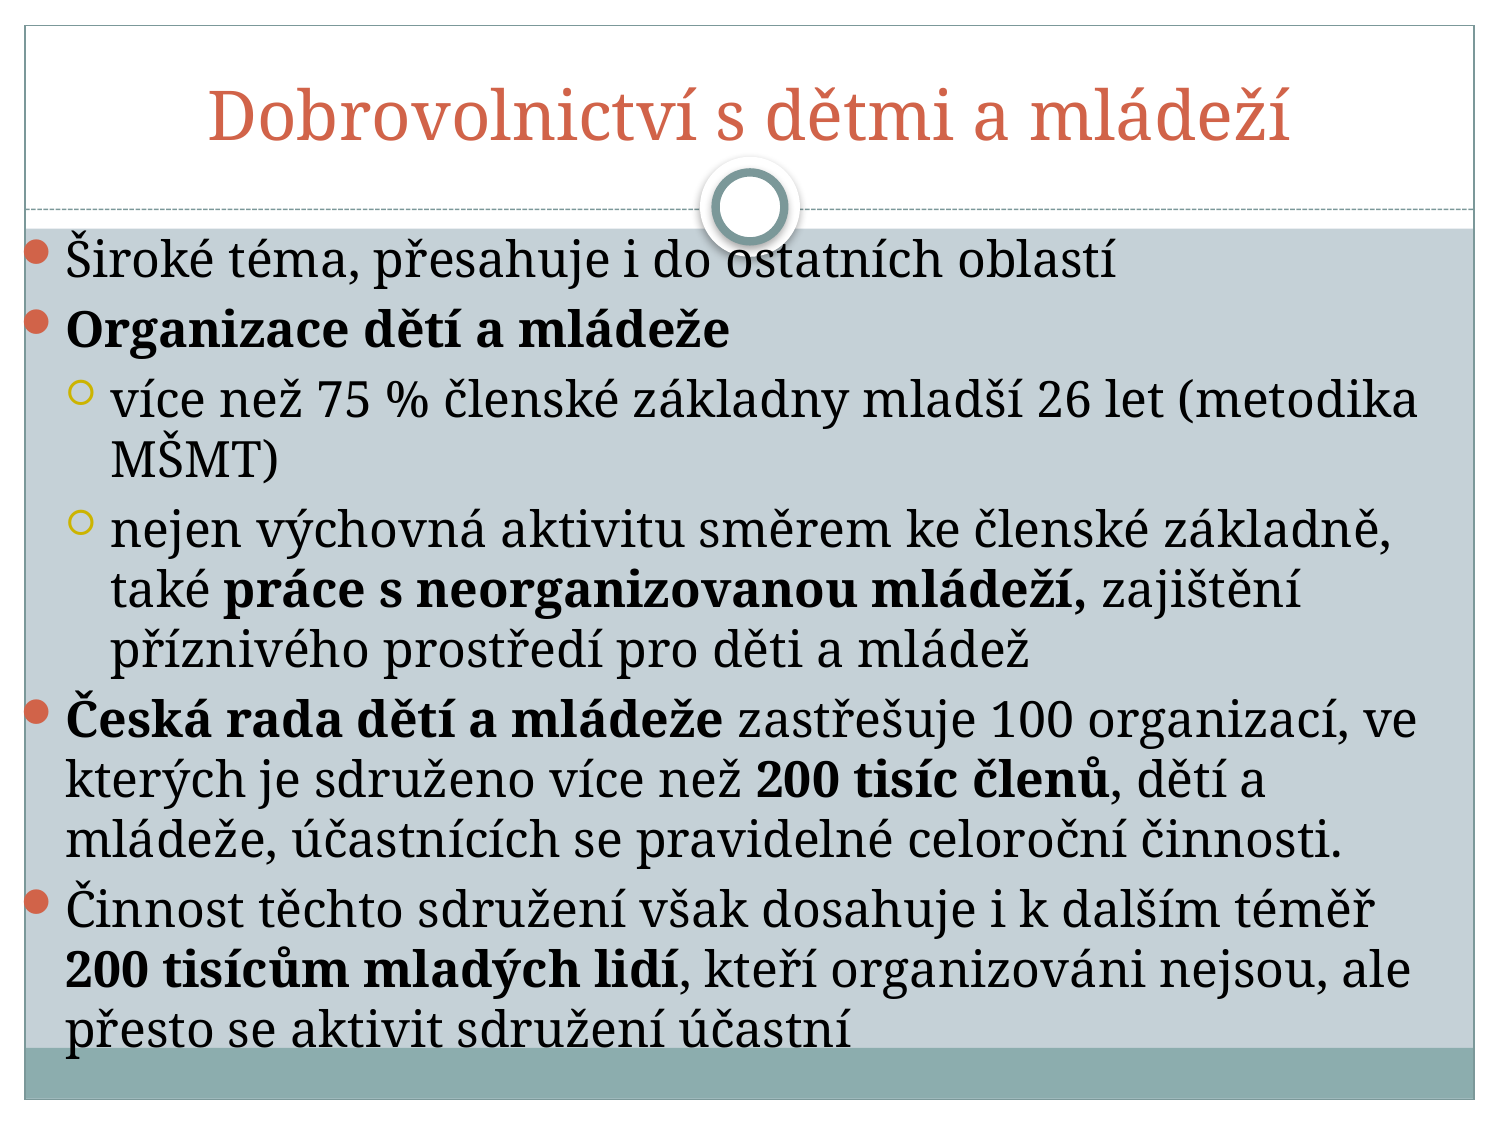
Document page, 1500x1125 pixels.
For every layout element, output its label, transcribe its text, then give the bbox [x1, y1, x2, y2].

text_box Široké téma, přesahuje i do ostatních oblastí Organizace dětí a mládeže více než 75 % členské základny mladší 26 let (metodika MŠMT) nejen výchovná aktivitu směrem ke členské základně, také práce s neorganizovanou mládeží, zajištění příznivého prostředí pro děti a mládež Česká rada dětí a mládeže zastřešuje 100 organizací, ve kterých je sdruženo více než 200 tisíc členů, dětí a mládeže, účastnících se pravidelné celoroční činnosti. Činnost těchto sdružení však dosahuje i k dalším téměř 200 tisícům mladých lidí, kteří organizováni nejsou, ale přesto se aktivit sdružení účastní [5, 220, 1459, 1083]
title Dobrovolnictví s dětmi a mládeží [49, 37, 1450, 163]
